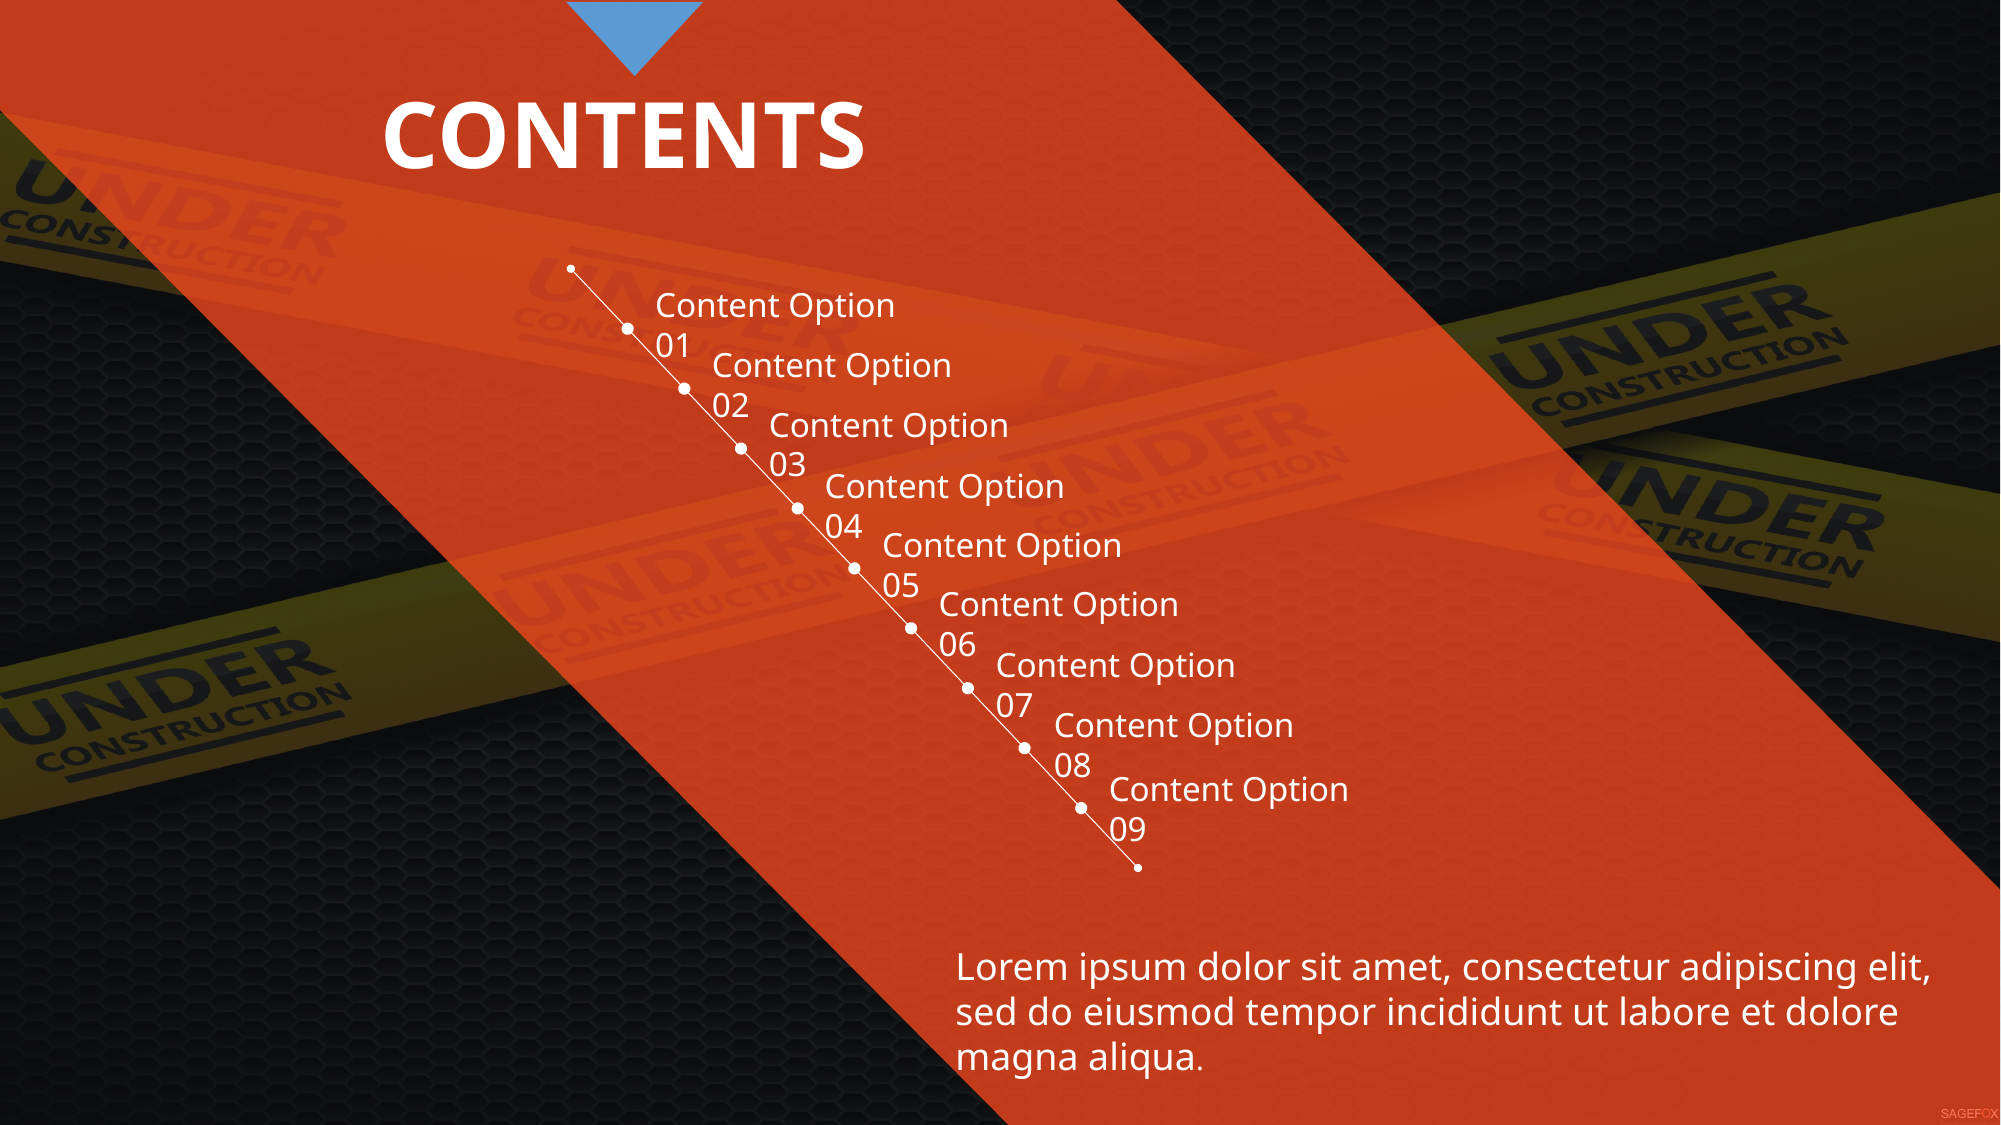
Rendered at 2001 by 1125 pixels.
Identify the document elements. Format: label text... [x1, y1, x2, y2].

text_box Content Option 05 [867, 517, 1168, 612]
text_box Content Option 03 [753, 396, 1054, 491]
text_box [967, 1085, 2000, 1125]
text_box [0, 0, 2000, 1058]
text_box Content Option 01 [640, 277, 941, 372]
text_box [563, 0, 706, 78]
text_box Content Option 06 [924, 576, 1224, 671]
text_box Content Option 09 [1093, 761, 1394, 856]
text_box Lorem ipsum dolor sit amet, consectetur adipiscing elit, sed do eiusmod tempor incididunt ut labore et dolore magna aliqua. [940, 935, 2000, 1085]
text_box Content Option 07 [980, 636, 1281, 732]
text_box Content Option 02 [697, 336, 998, 432]
text_box Content Option 08 [1038, 696, 1339, 792]
text_box CONTENTS [324, 69, 924, 194]
text_box Content Option 04 [809, 458, 1110, 553]
